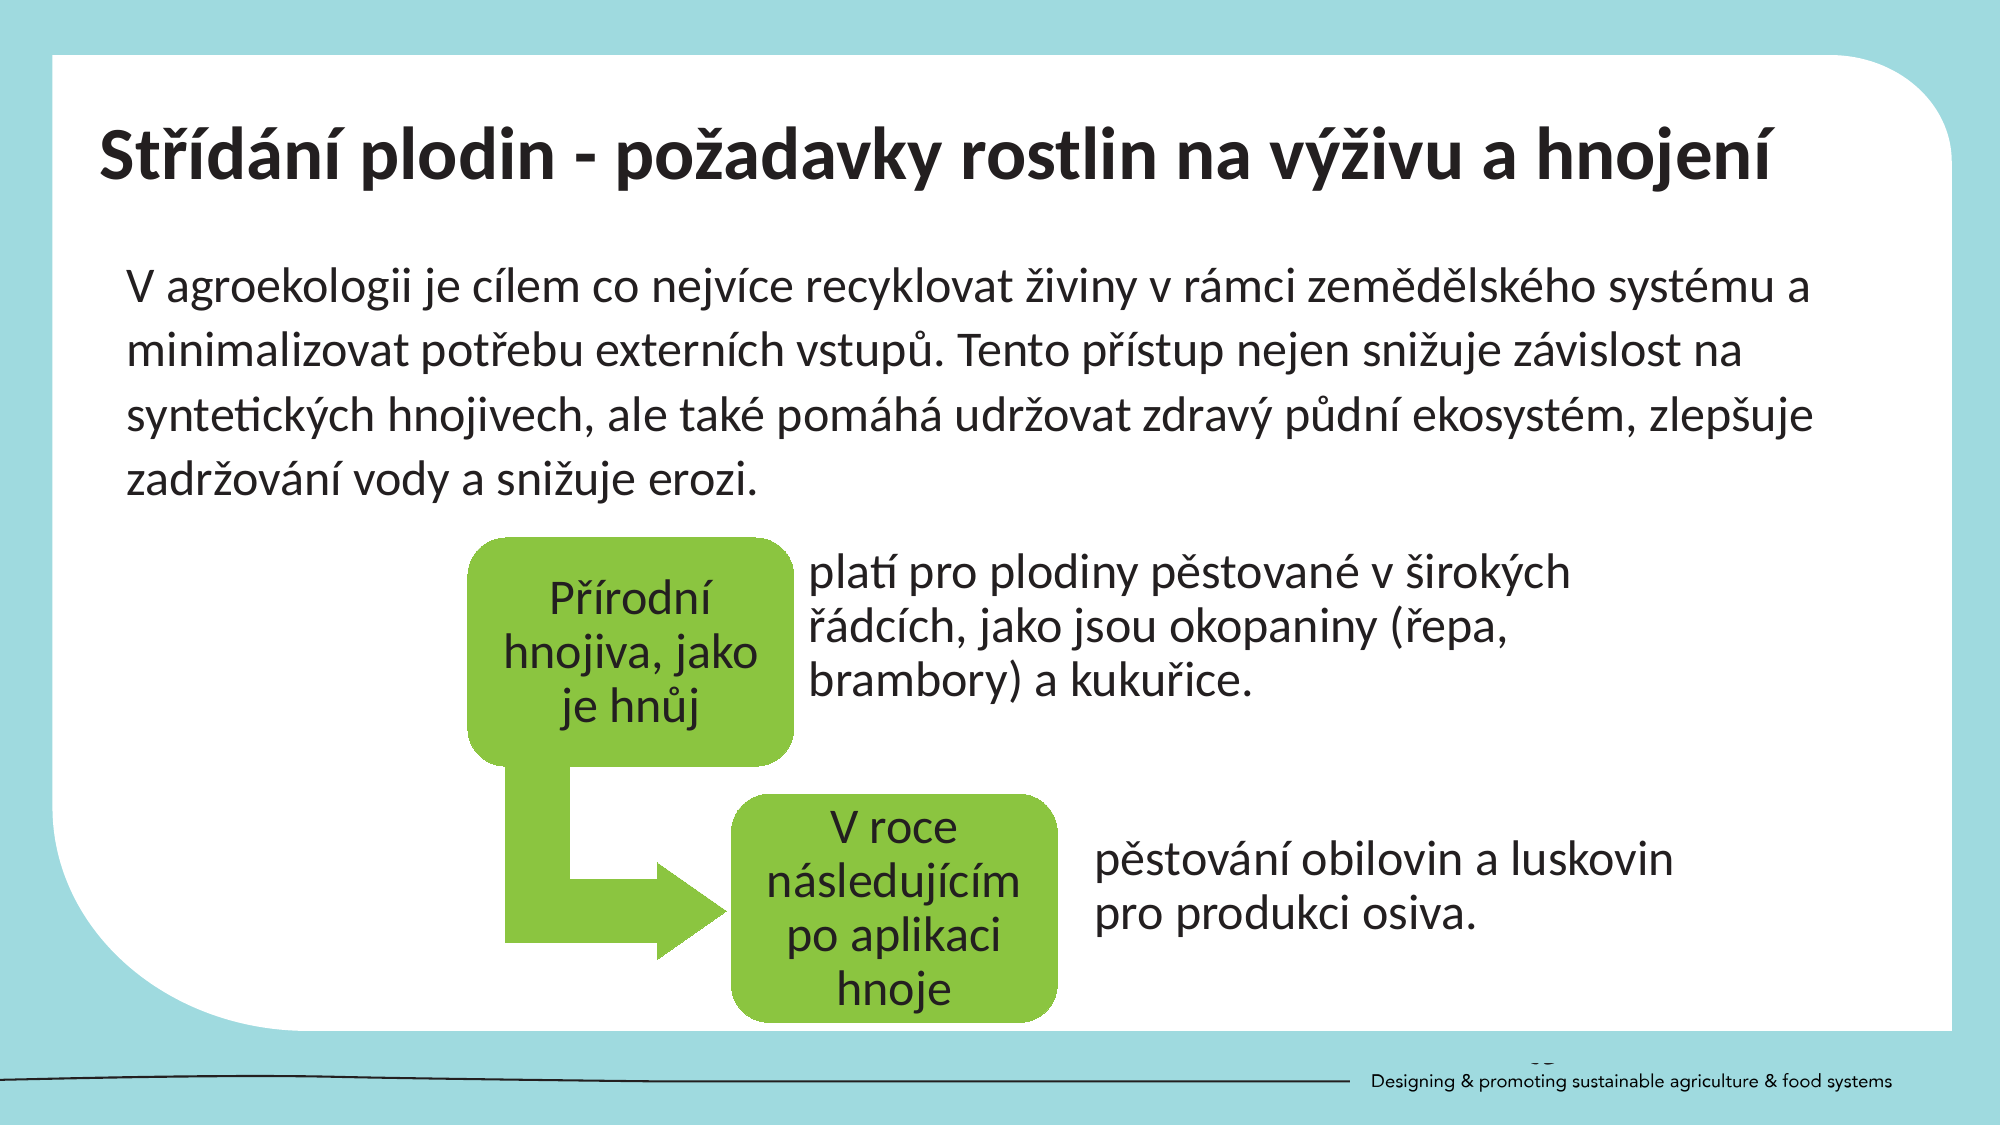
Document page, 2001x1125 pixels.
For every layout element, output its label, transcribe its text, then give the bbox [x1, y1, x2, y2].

text_box Střídání plodin - požadavky rostlin na výživu a hnojení [85, 107, 1824, 240]
picture [1332, 1063, 1914, 1105]
text_box V agroekologii je cílem co nejvíce recyklovat živiny v rámci zemědělského systému a minimalizovat potřebu externích vstupů. Tento přístup nejen snižuje závislost na syntetických hnojivech, ale také pomáhá udržovat zdravý půdní ekosystém, zlepšuje zadržování vody a snižuje erozi. [111, 241, 1898, 513]
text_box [467, 533, 1709, 1023]
